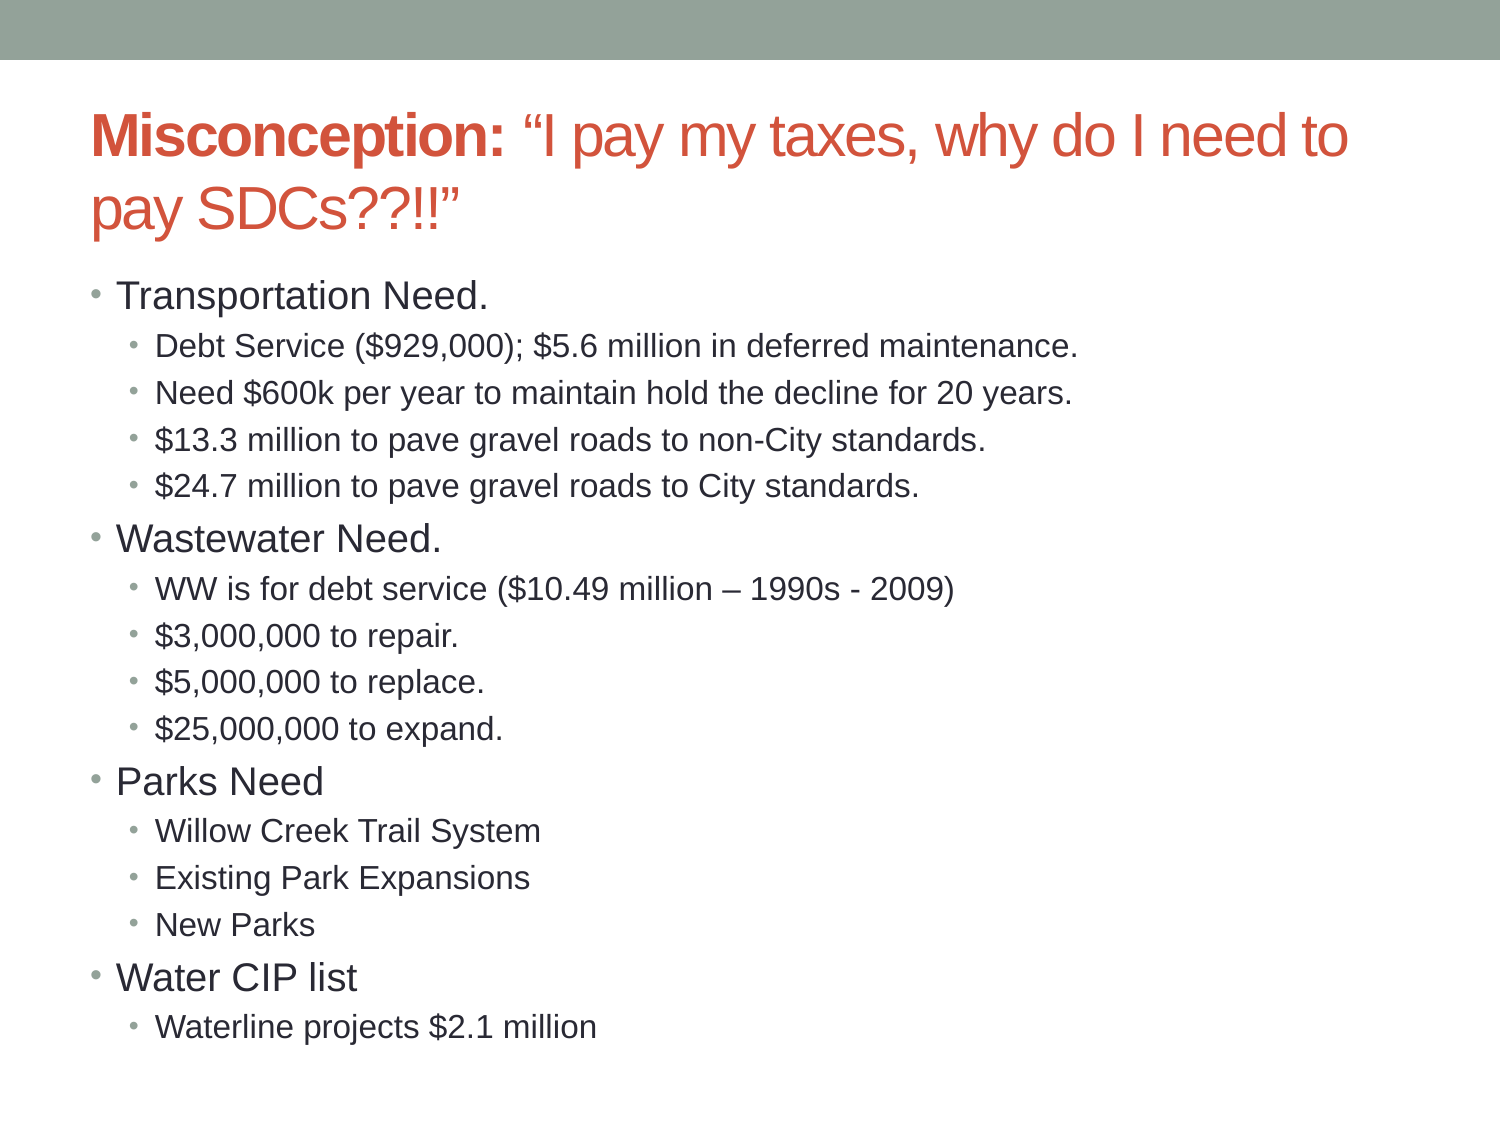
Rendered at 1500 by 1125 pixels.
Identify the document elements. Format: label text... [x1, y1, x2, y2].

title Misconception: “I pay my taxes, why do I need to pay SDCs??!!” [75, 87, 1425, 250]
list Transportation Need. Debt Service ($929,000); $5.6 million in deferred maintenance. Need $600k per year to maintain hold the decline for 20 years. $13.3 million to pave gravel roads to non-City standards. $24.7 million to pave gravel roads to City standards. Wastewater Need. WW is for debt service ($10.49 million – 1990s - 2009) $3,000,000 to repair. $5,000,000 to replace. $25,000,000 to expand. Parks Need Willow Creek Trail System Existing Park Expansions New Parks Water CIP list Waterline projects $2.1 million [75, 262, 1425, 1063]
